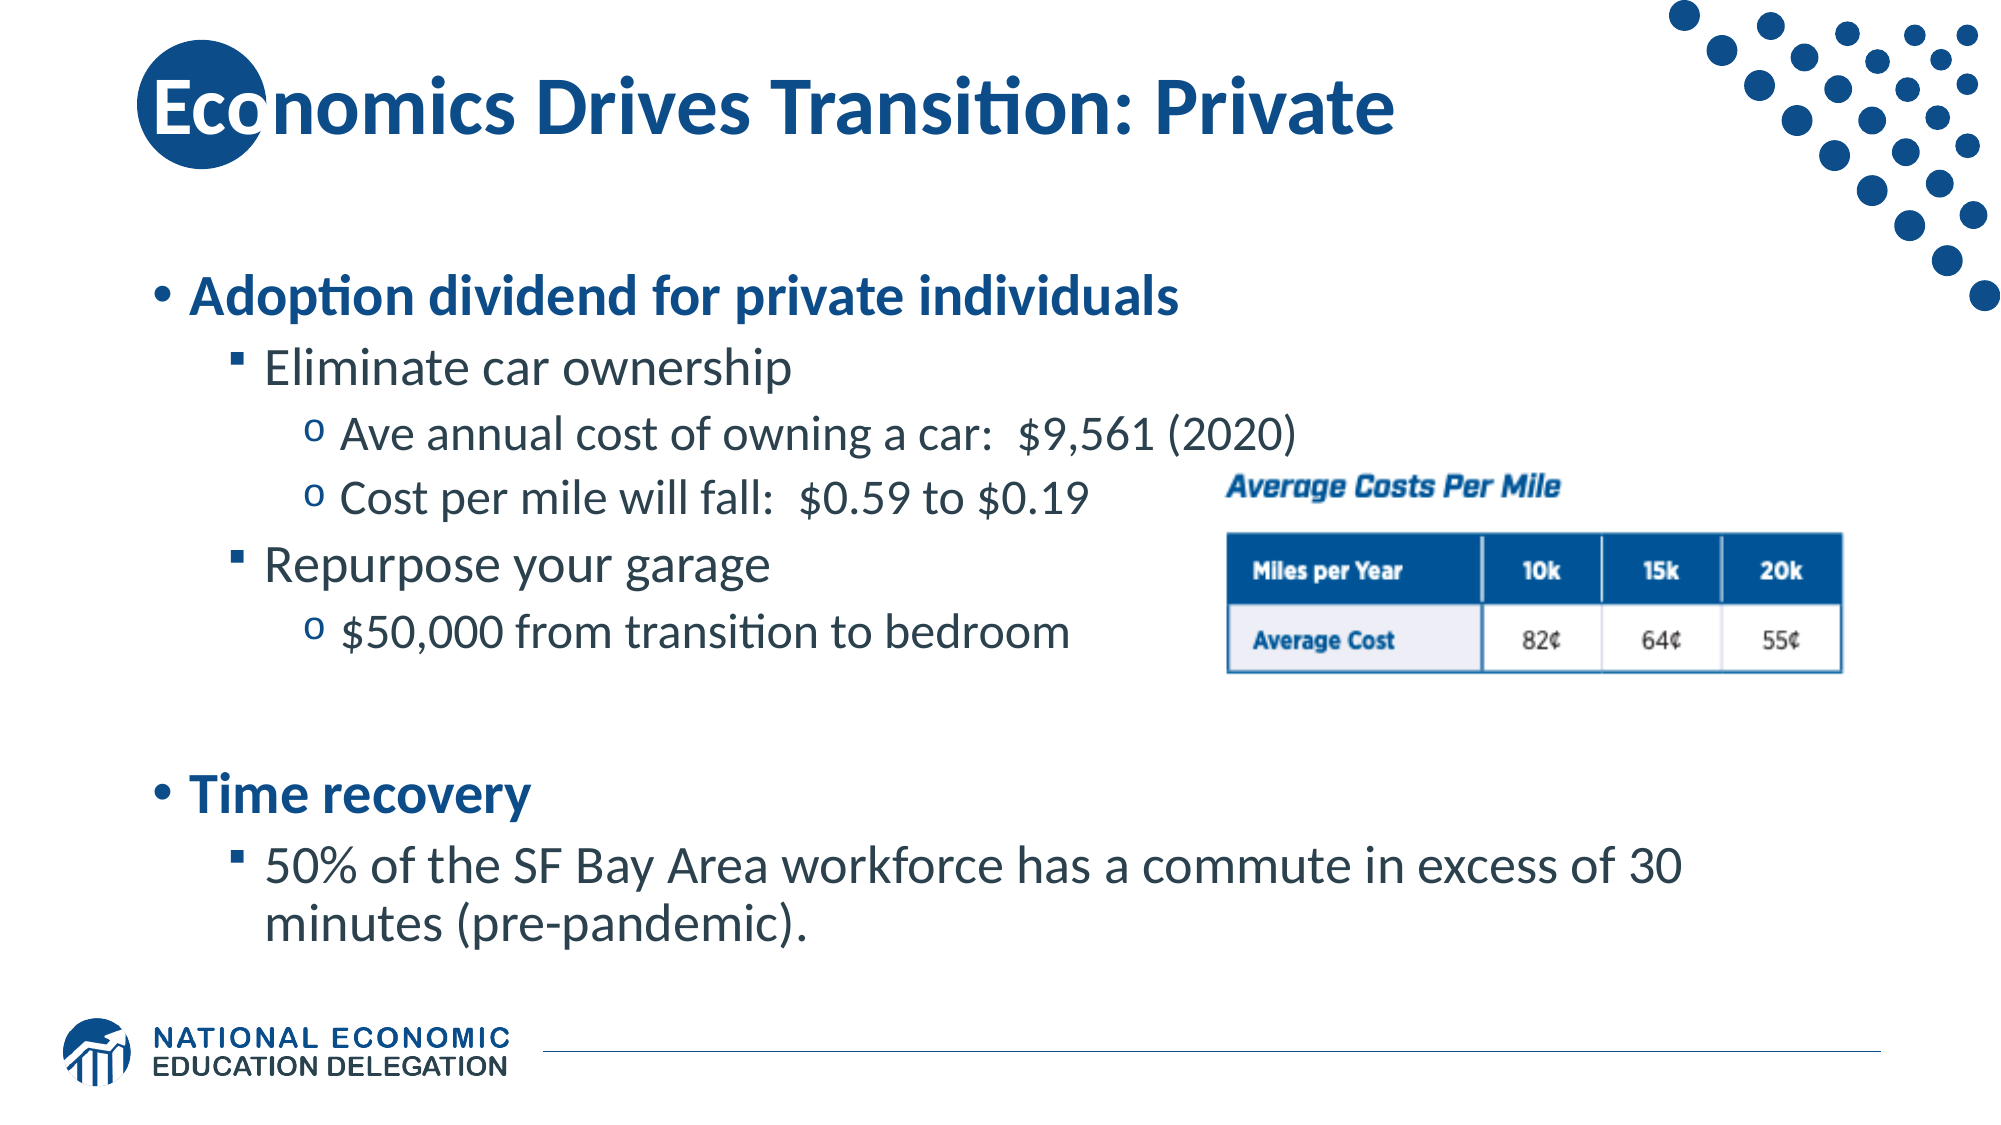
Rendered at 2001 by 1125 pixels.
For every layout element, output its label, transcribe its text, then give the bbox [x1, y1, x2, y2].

title Economics Drives Transition: Private [137, 35, 1863, 253]
picture [55, 1013, 520, 1091]
list Adoption dividend for private individuals Eliminate car ownership Ave annual cost of owning a car: $9,561 (2020) Cost per mile will fall: $0.59 to $0.19 Repurpose your garage $50,000 from transition to bedroom Time recovery 50% of the SF Bay Area workforce has a commute in excess of 30 minutes (pre-pandemic). [137, 257, 1863, 972]
picture [1217, 459, 1863, 705]
